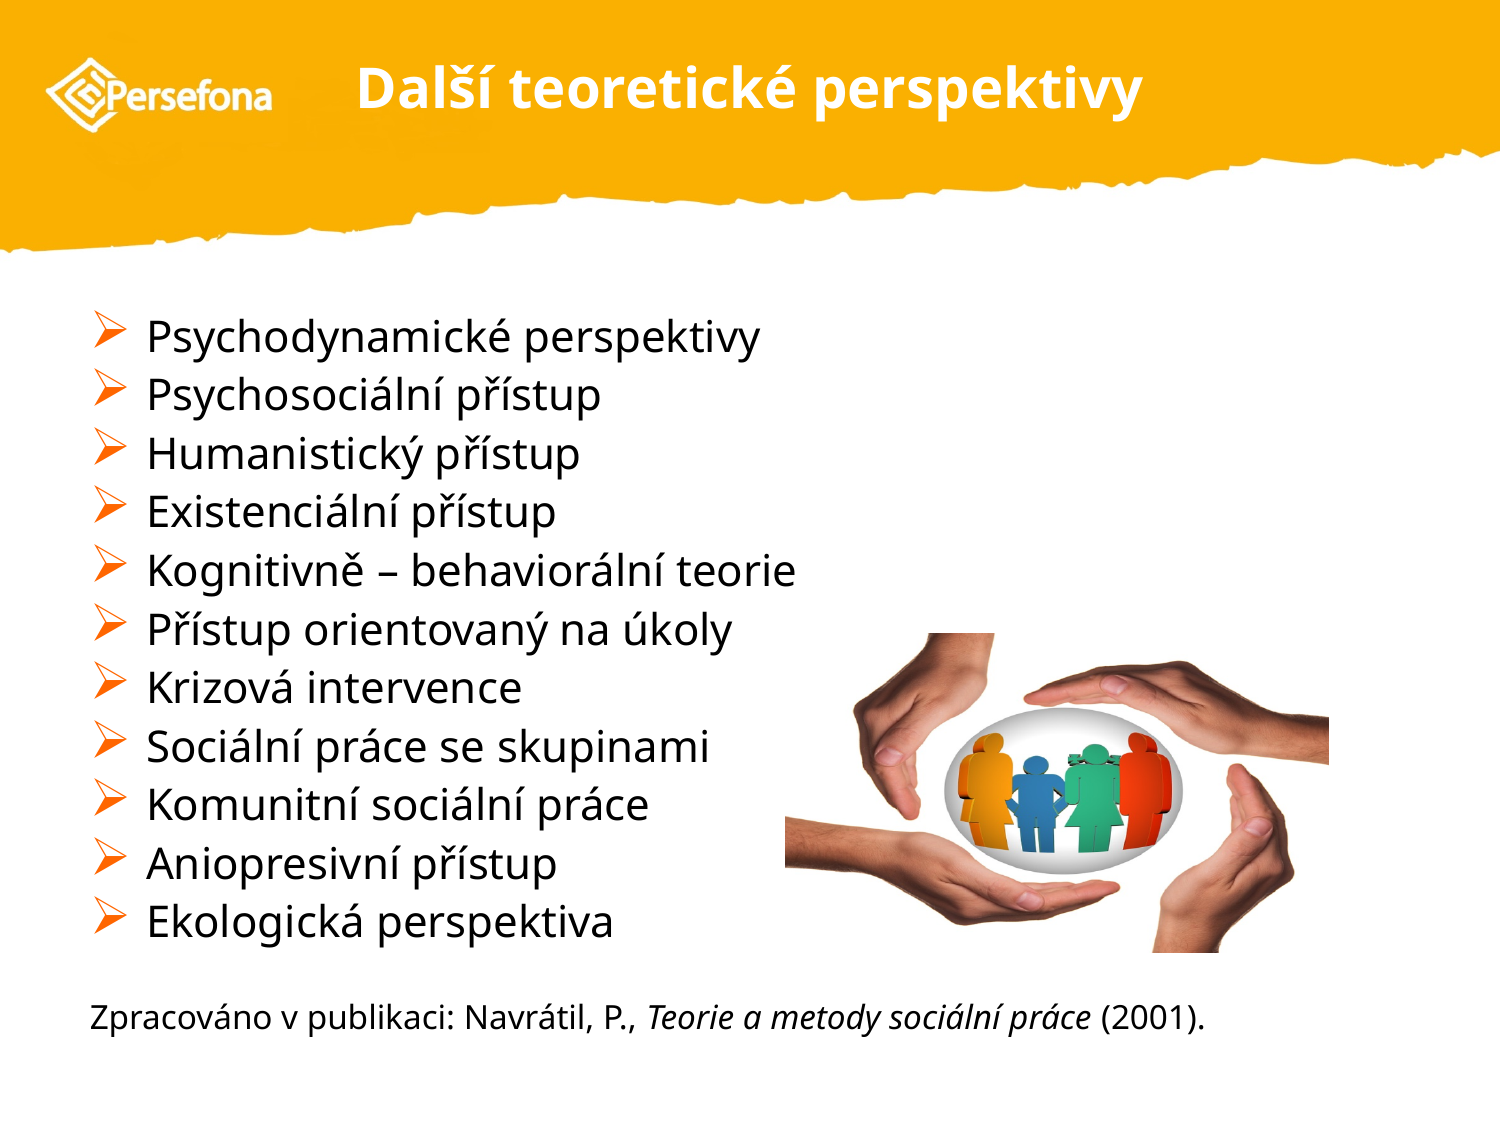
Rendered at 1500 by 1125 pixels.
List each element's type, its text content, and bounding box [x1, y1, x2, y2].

picture [785, 633, 1330, 953]
list Psychodynamické perspektivy Psychosociální přístup Humanistický přístup Existenciální přístup Kognitivně – behaviorální teorie Přístup orientovaný na úkoly Krizová intervence Sociální práce se skupinami Komunitní sociální práce Aniopresivní přístup Ekologická perspektiva Zpracováno v publikaci: Navrátil, P., Teorie a metody sociální práce (2001). [75, 243, 1425, 1118]
title Další teoretické perspektivy [75, 45, 1425, 233]
picture [0, 0, 1500, 271]
